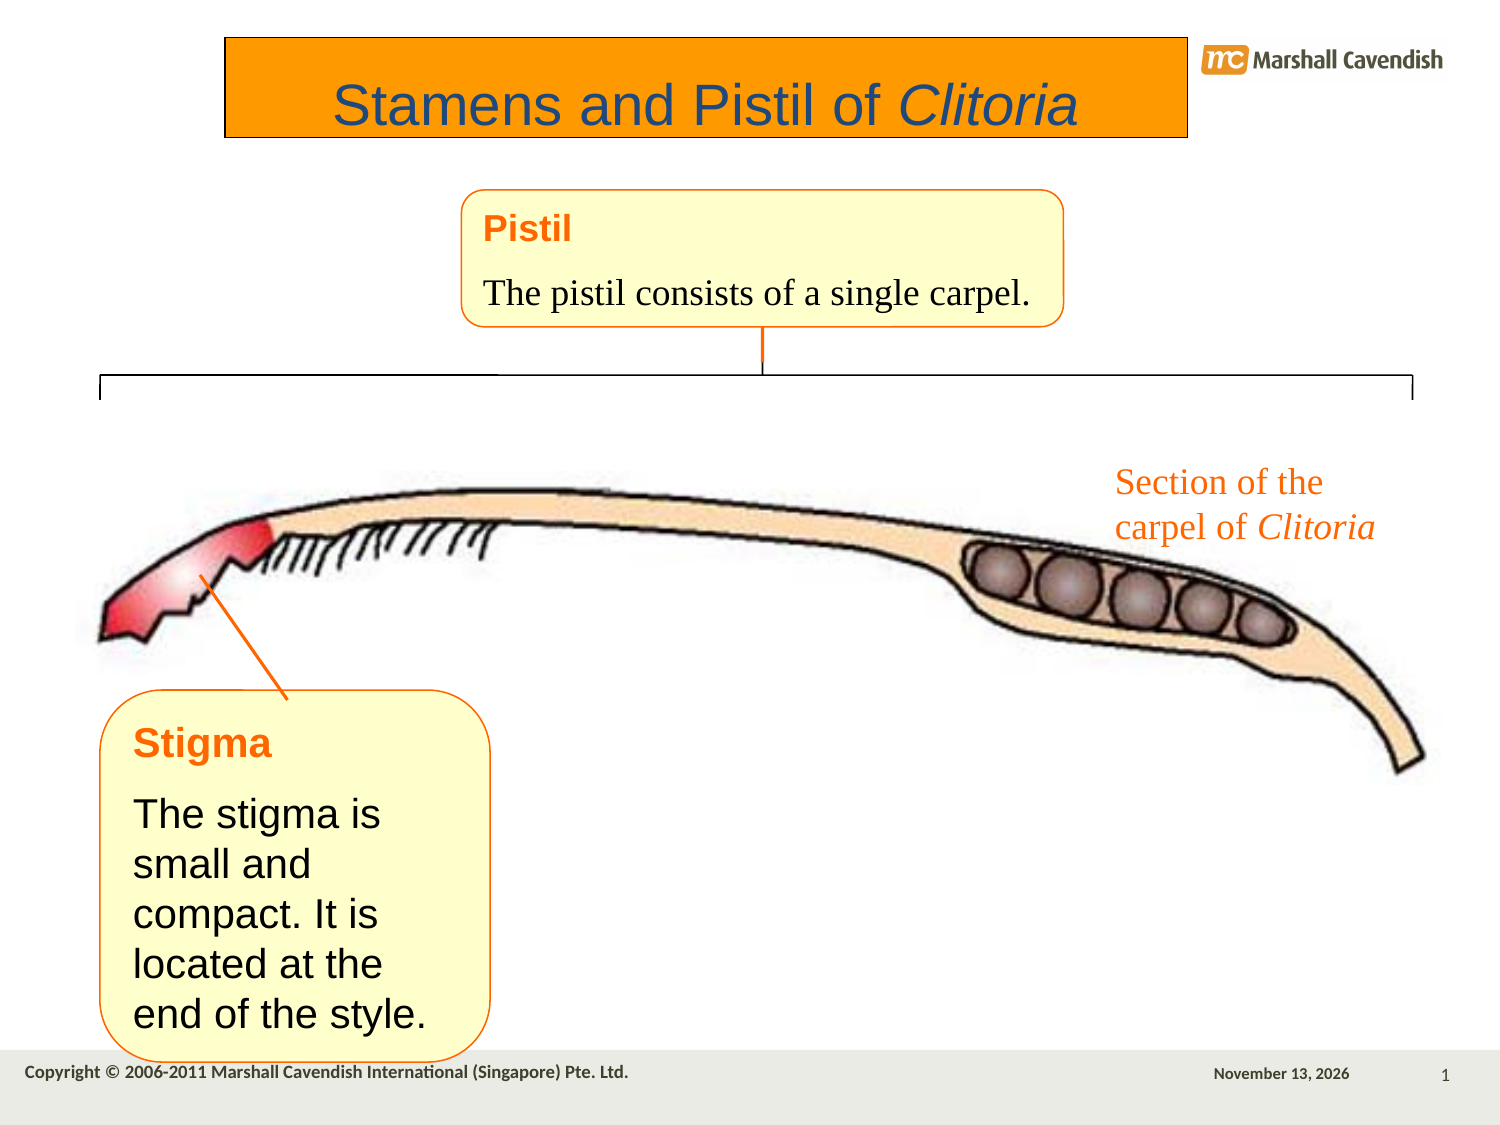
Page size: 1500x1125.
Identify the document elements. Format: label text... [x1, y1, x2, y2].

text_box Copyright © 2006-2011 Marshall Cavendish International (Singapore) Pte. Ltd. [24, 1062, 1000, 1088]
text_box [0, 1049, 1500, 1125]
text_box Stamens and Pistil of Clitoria [224, 37, 1188, 138]
picture [74, 415, 1451, 809]
text_box January 16, 10 [1162, 1062, 1350, 1088]
text_box Pistil The pistil consists of a single carpel. [461, 189, 1064, 327]
picture [1192, 37, 1451, 83]
text_box Stigma The stigma is small and compact. It is located at the end of the style. [99, 816, 491, 1063]
text_box 1 [1400, 1062, 1450, 1088]
